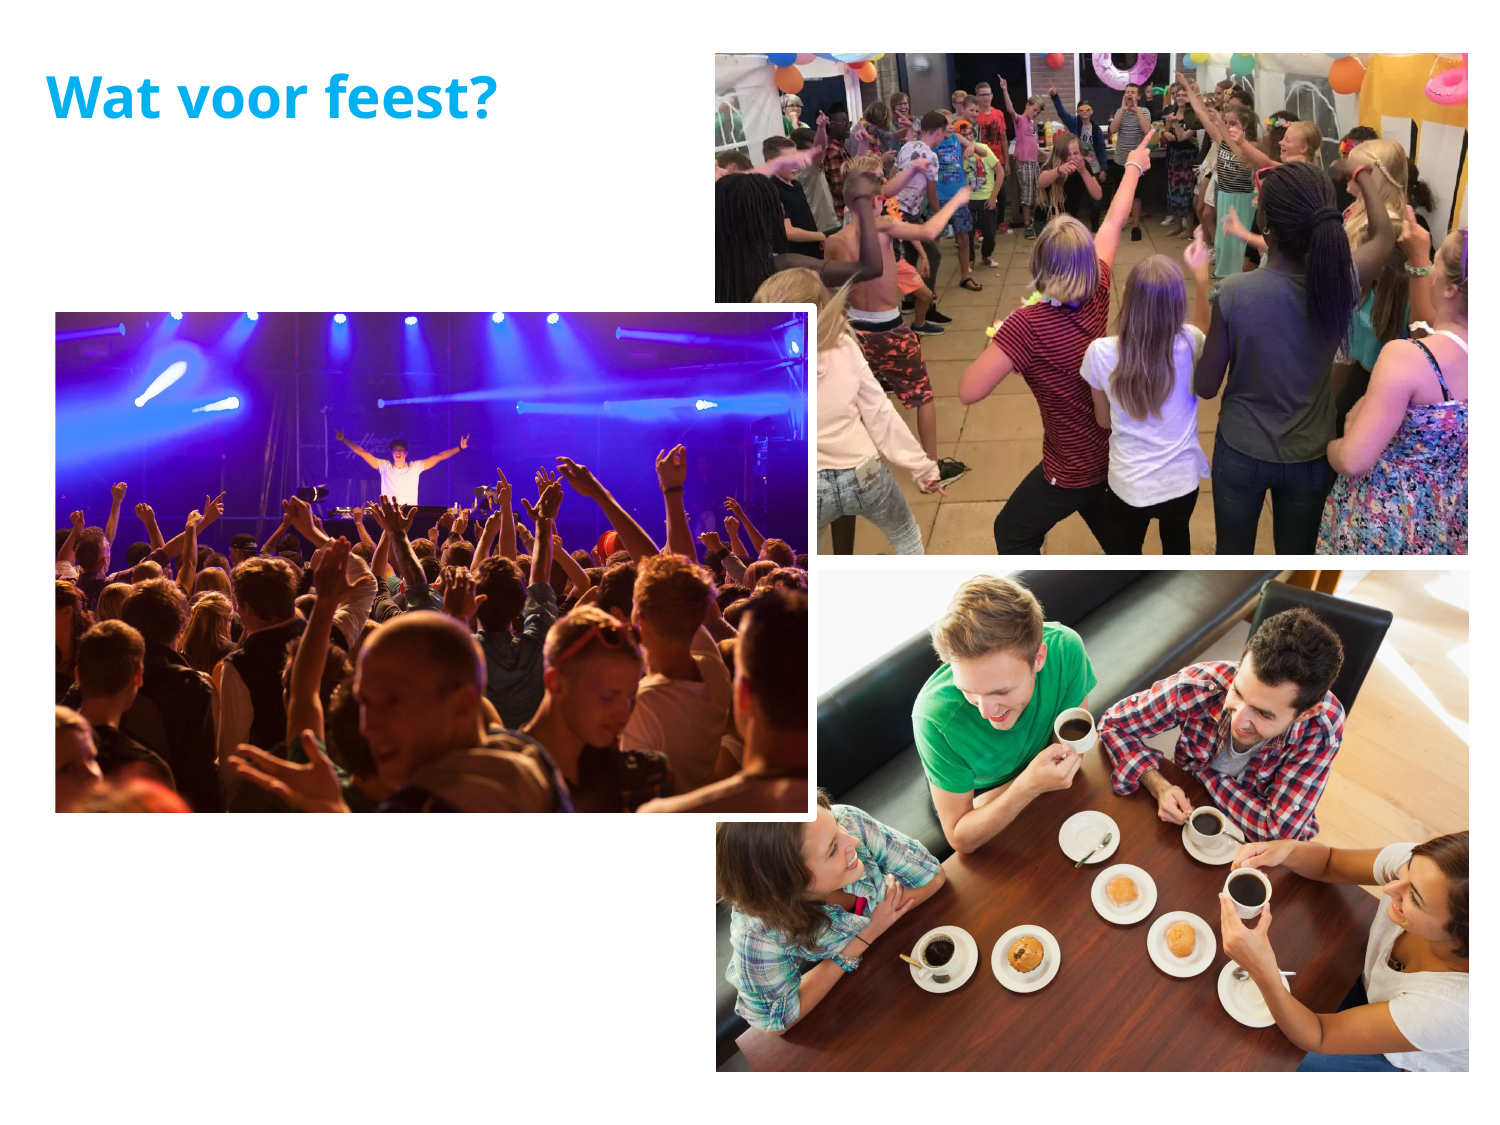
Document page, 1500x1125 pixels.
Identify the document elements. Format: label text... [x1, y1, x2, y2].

text_box Wat voor feest? [31, 53, 715, 138]
picture [55, 53, 1469, 1072]
